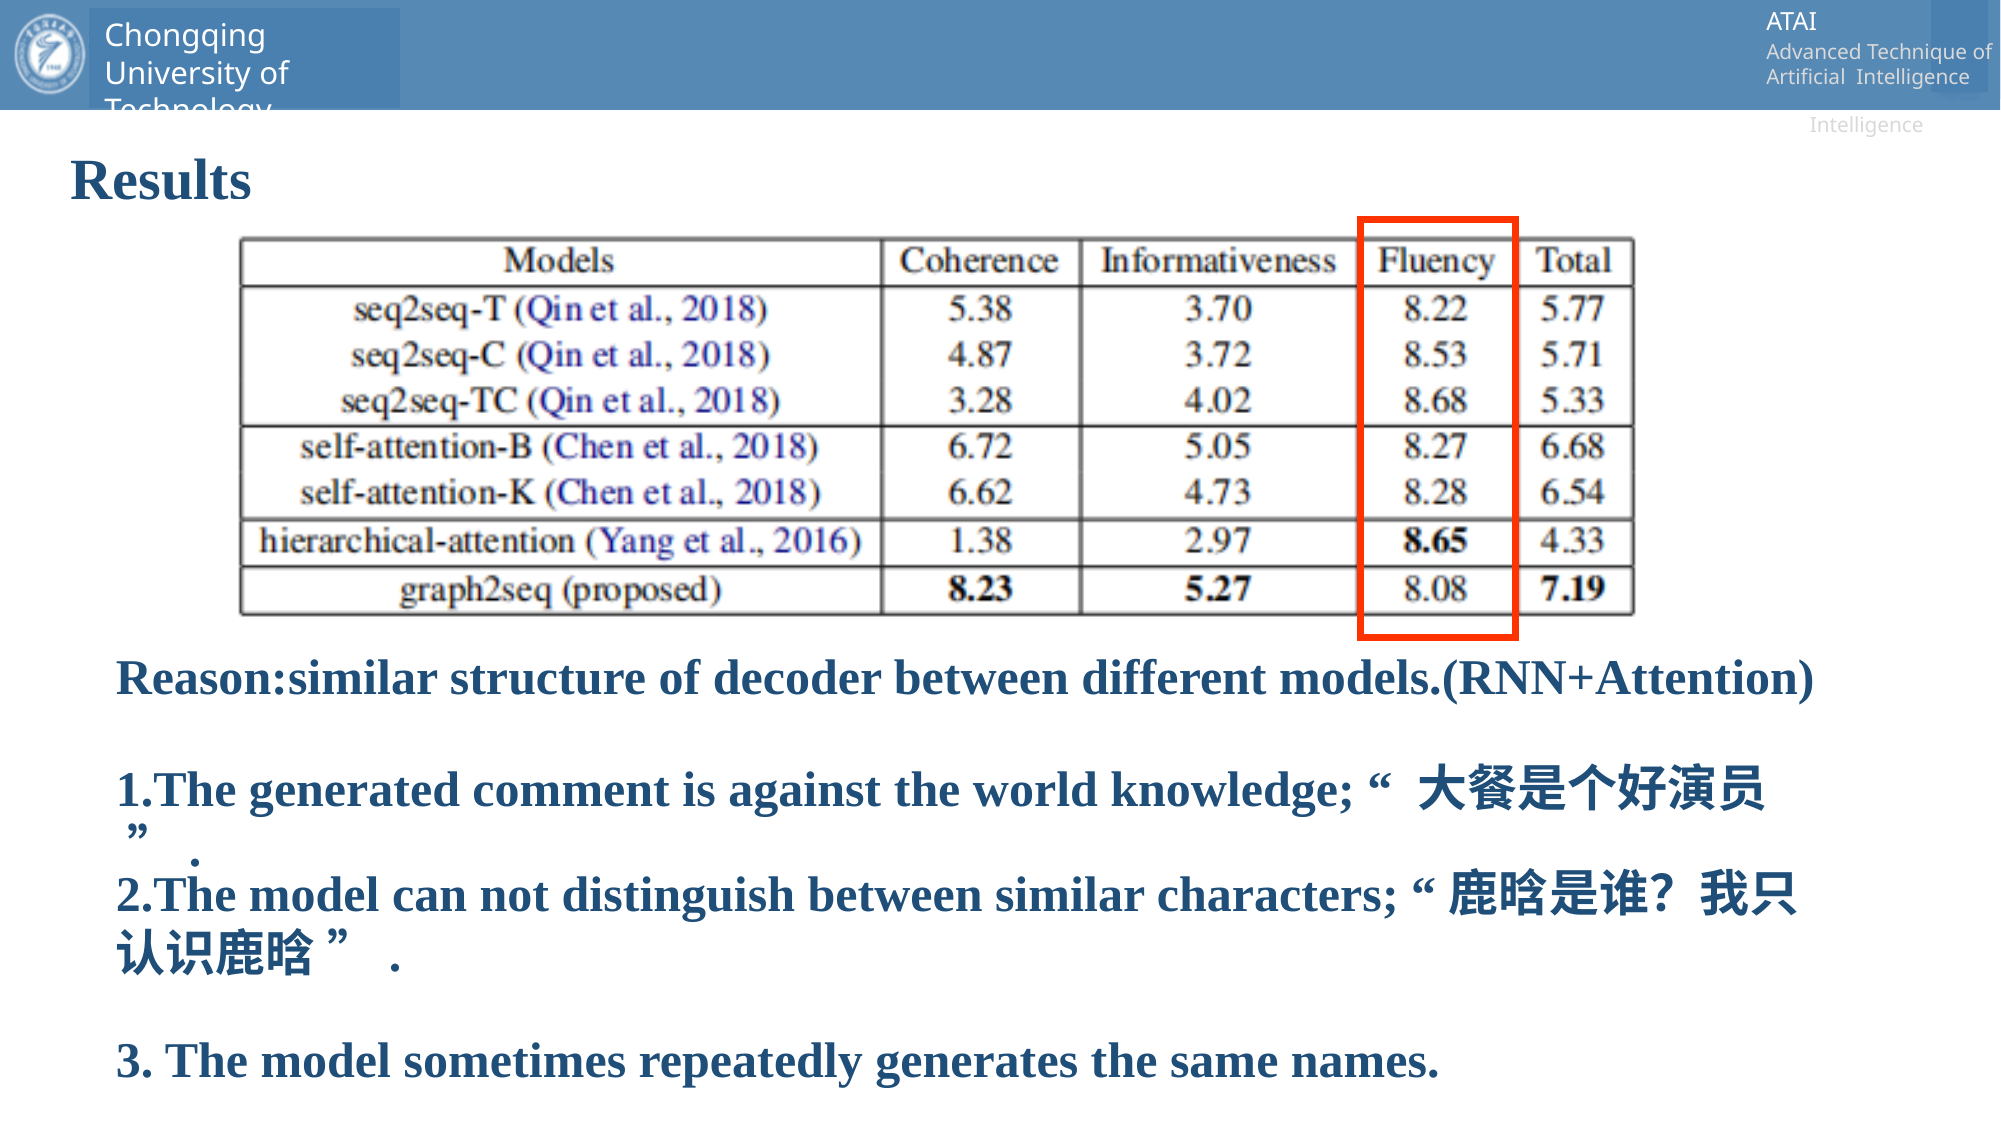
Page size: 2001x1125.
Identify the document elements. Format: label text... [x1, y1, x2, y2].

picture [229, 199, 1642, 638]
text_box Results [55, 133, 569, 219]
picture [1931, 0, 1988, 92]
text_box 1.The generated comment is against the world knowledge; “ 大餐是个好演员 ”. [100, 749, 1833, 854]
text_box 3. The model sometimes repeatedly generates the same names. [100, 1020, 1833, 1095]
text_box 2.The model can not distinguish between similar characters; “鹿晗是谁？我只认识鹿晗 ”. [100, 854, 1833, 990]
text_box Reason:similar structure of decoder between different models.(RNN+Attention) [100, 637, 1899, 712]
picture [89, 8, 400, 108]
